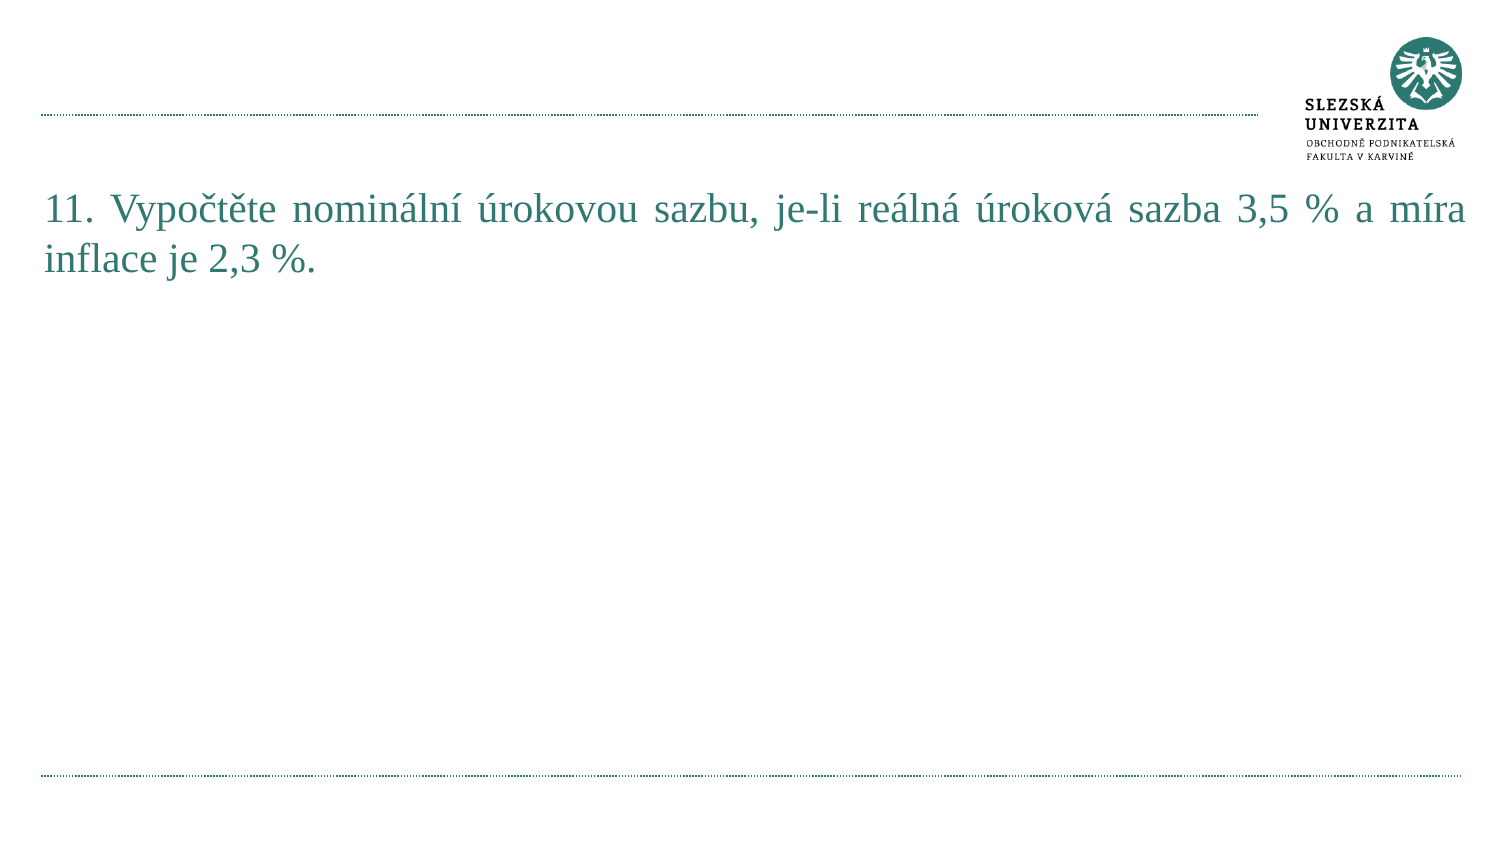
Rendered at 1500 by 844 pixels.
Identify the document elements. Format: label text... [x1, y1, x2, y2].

picture [1305, 37, 1462, 160]
list 11. Vypočtěte nominální úrokovou sazbu, je-li reálná úroková sazba 3,5 % a míra inflace je 2,3 %. [29, 173, 1483, 753]
